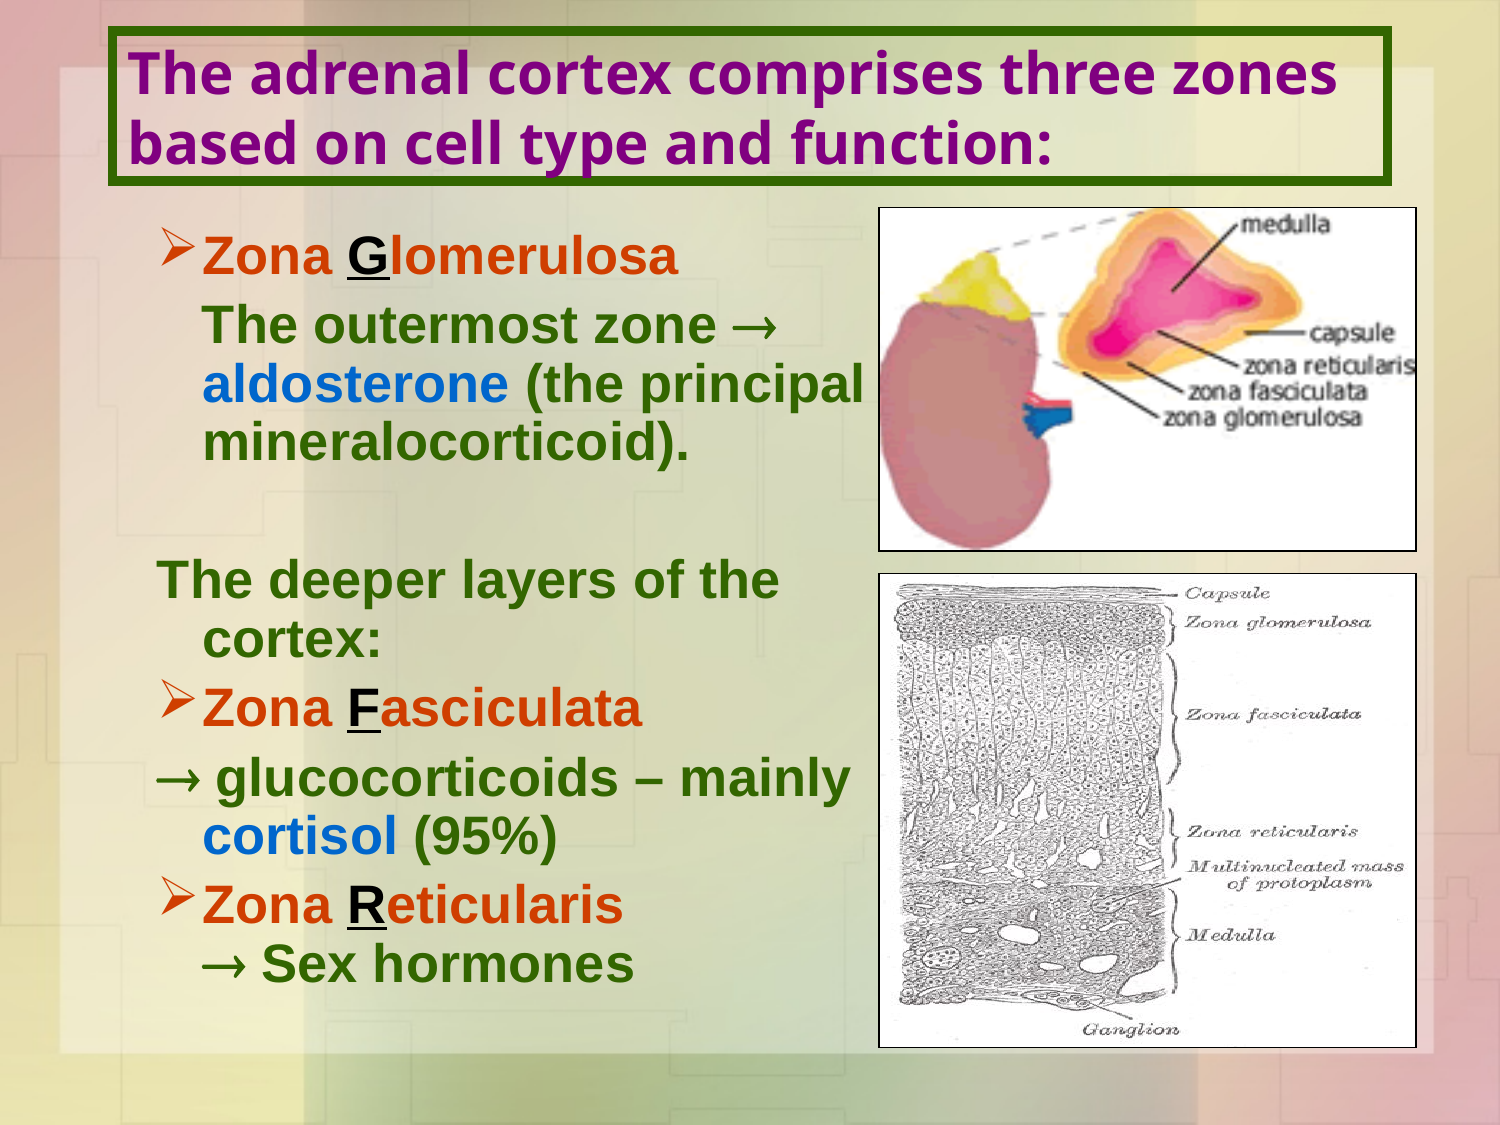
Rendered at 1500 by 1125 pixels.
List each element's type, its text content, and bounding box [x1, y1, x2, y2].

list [879, 573, 1416, 1048]
title The adrenal cortex comprises three zones based on cell type and function: [112, 30, 1388, 182]
list Zona Glomerulosa The outermost zone  aldosterone (the principal mineralocorticoid). The deeper layers of the cortex: Zona Fasciculata  glucocorticoids – mainly cortisol (95%) Zona Reticularis  Sex hormones [112, 219, 892, 1071]
picture [0, 0, 1500, 1125]
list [879, 207, 1416, 551]
